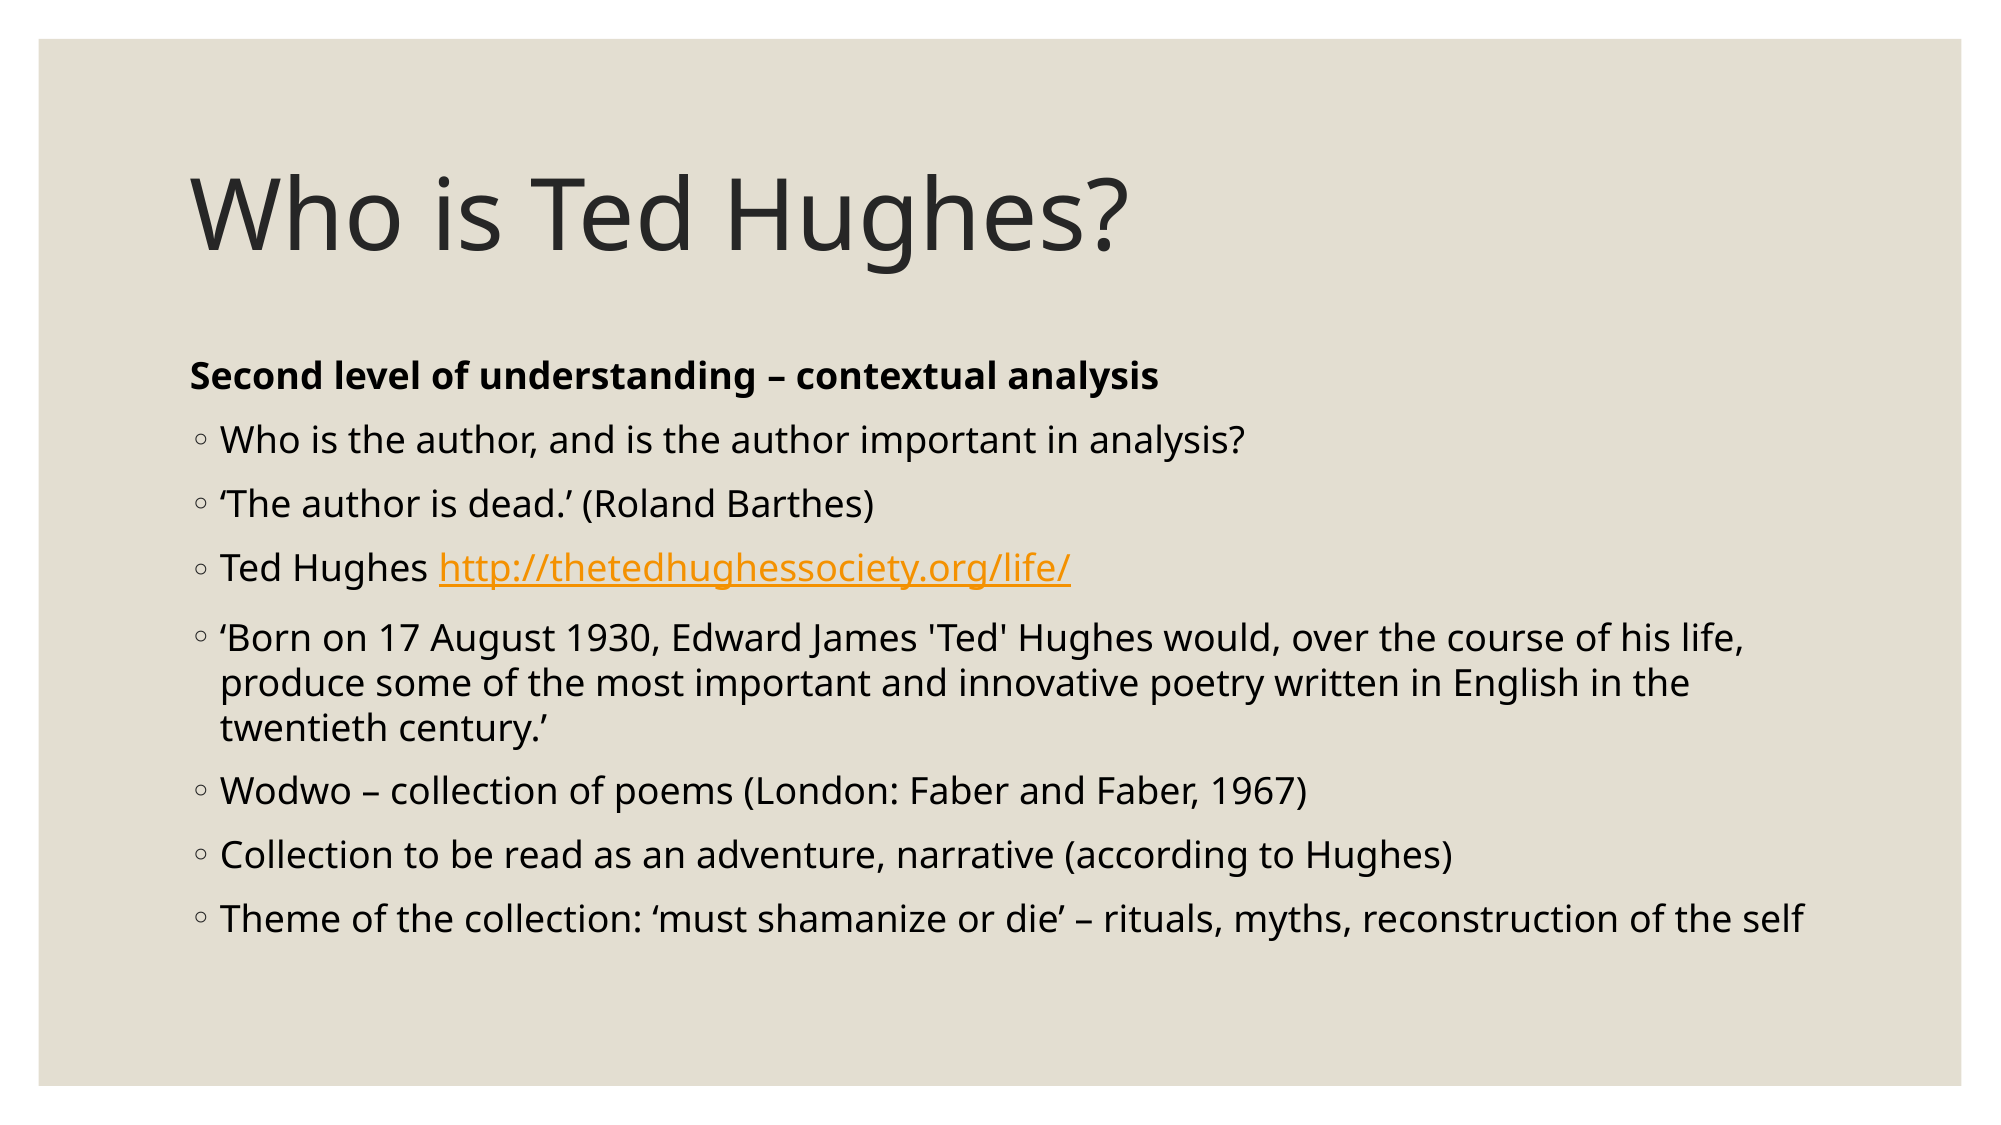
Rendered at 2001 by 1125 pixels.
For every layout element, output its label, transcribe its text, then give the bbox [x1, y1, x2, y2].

title Who is Ted Hughes? [174, 105, 1825, 331]
list Second level of understanding – contextual analysis Who is the author, and is the author important in analysis? ‘The author is dead.’ (Roland Barthes) Ted Hughes http://thetedhughessociety.org/life/ ‘Born on 17 August 1930, Edward James 'Ted' Hughes would, over the course of his life, produce some of the most important and innovative poetry written in English in the twentieth century.’ Wodwo – collection of poems (London: Faber and Faber, 1967) Collection to be read as an adventure, narrative (according to Hughes) Theme of the collection: ‘must shamanize or die’ – rituals, myths, reconstruction of the self [174, 345, 1825, 990]
